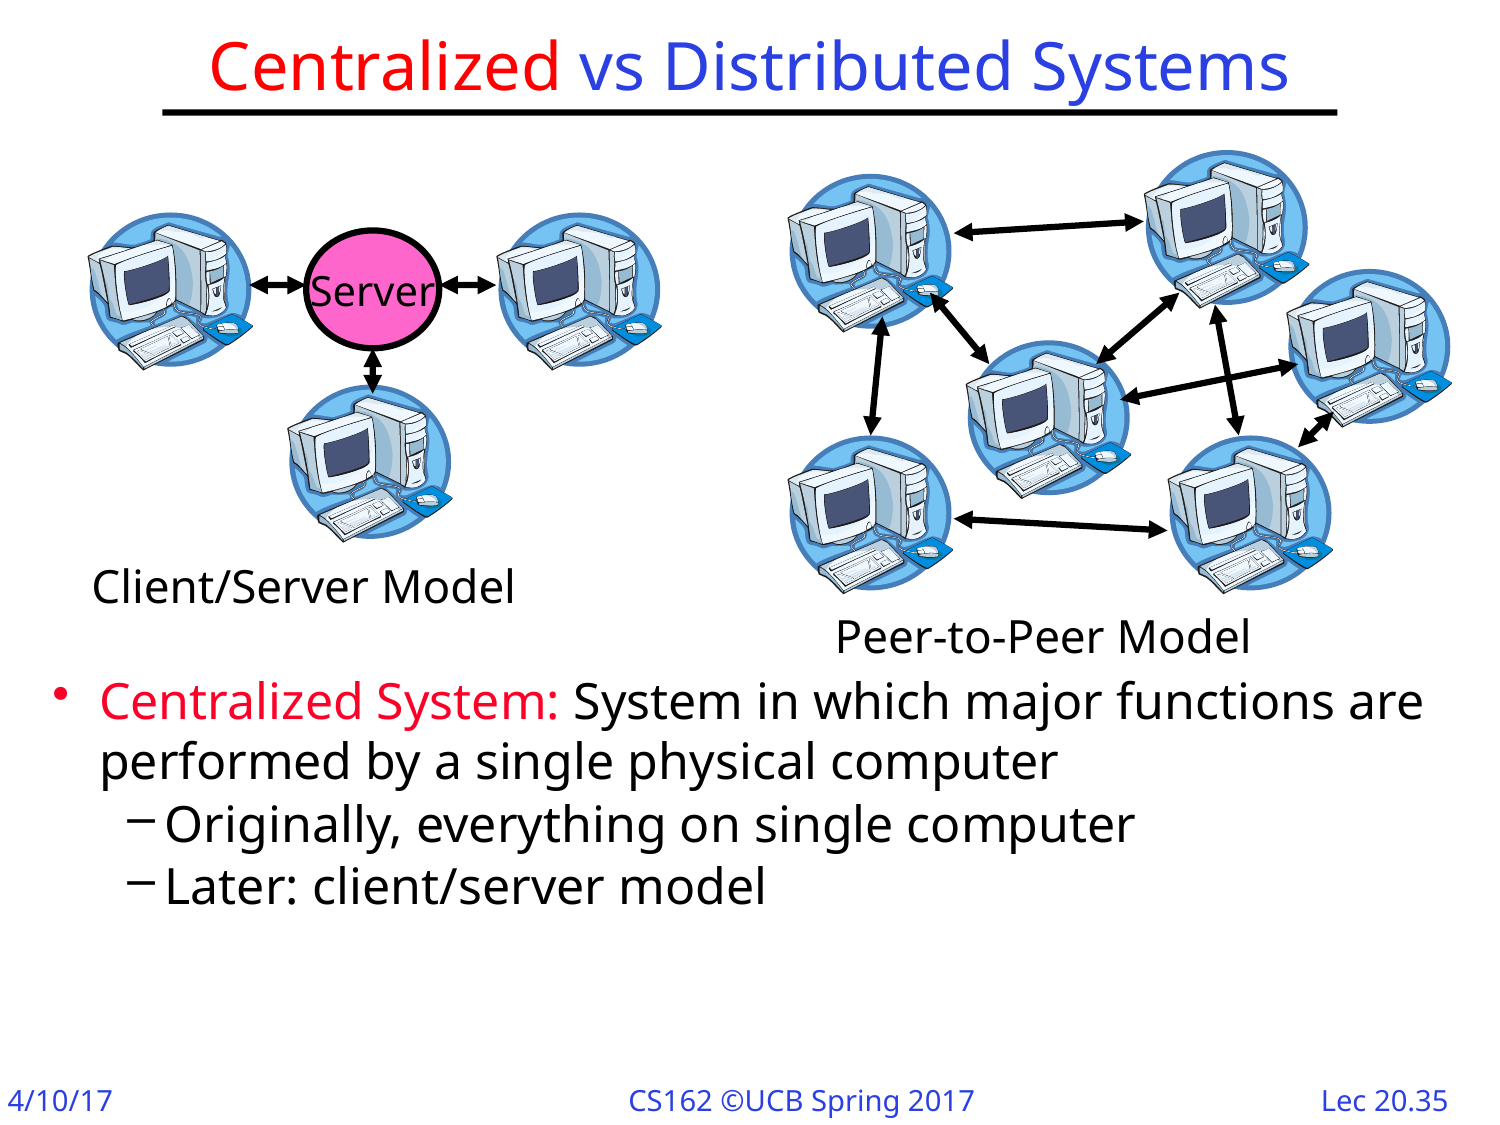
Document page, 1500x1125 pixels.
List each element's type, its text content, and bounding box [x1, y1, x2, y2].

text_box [87, 212, 662, 621]
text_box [787, 149, 1453, 671]
list Centralized System: System in which major functions are performed by a single physical computer Originally, everything on single computer Later: client/server model [37, 662, 1463, 1125]
title Centralized vs Distributed Systems [162, 24, 1338, 113]
